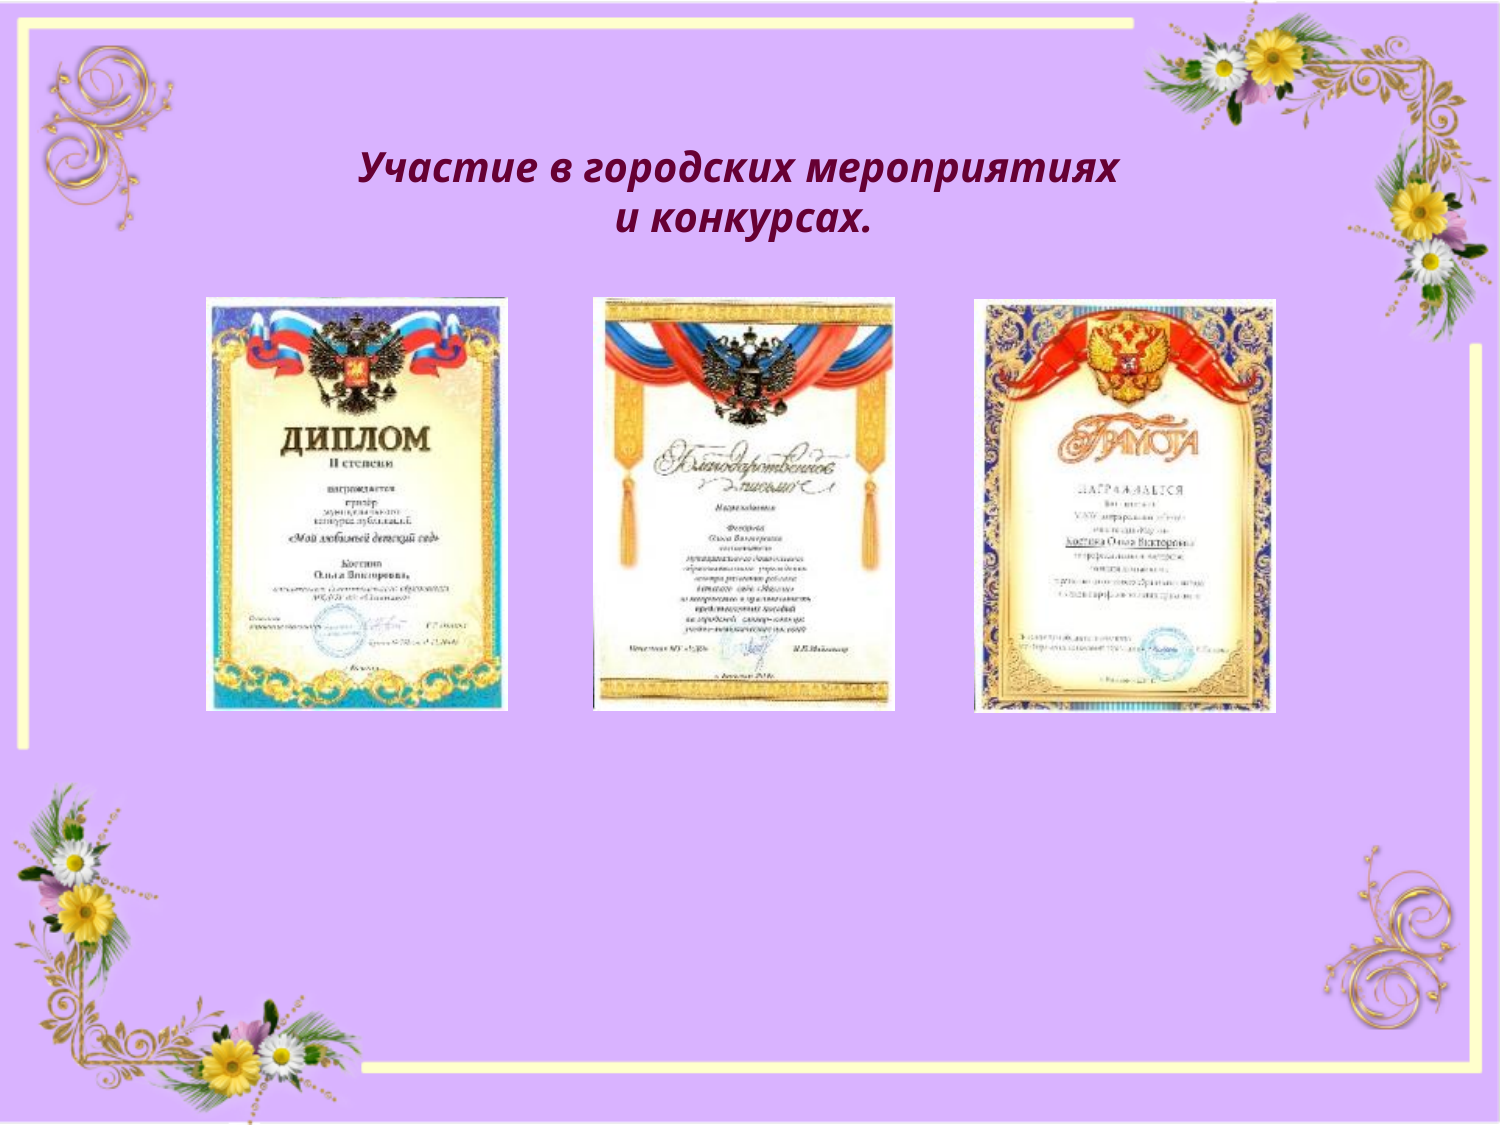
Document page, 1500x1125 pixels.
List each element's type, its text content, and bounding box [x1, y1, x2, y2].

text_box Участие в городских мероприятиях и конкурсах. [289, 133, 1199, 248]
picture [0, 0, 1500, 1125]
